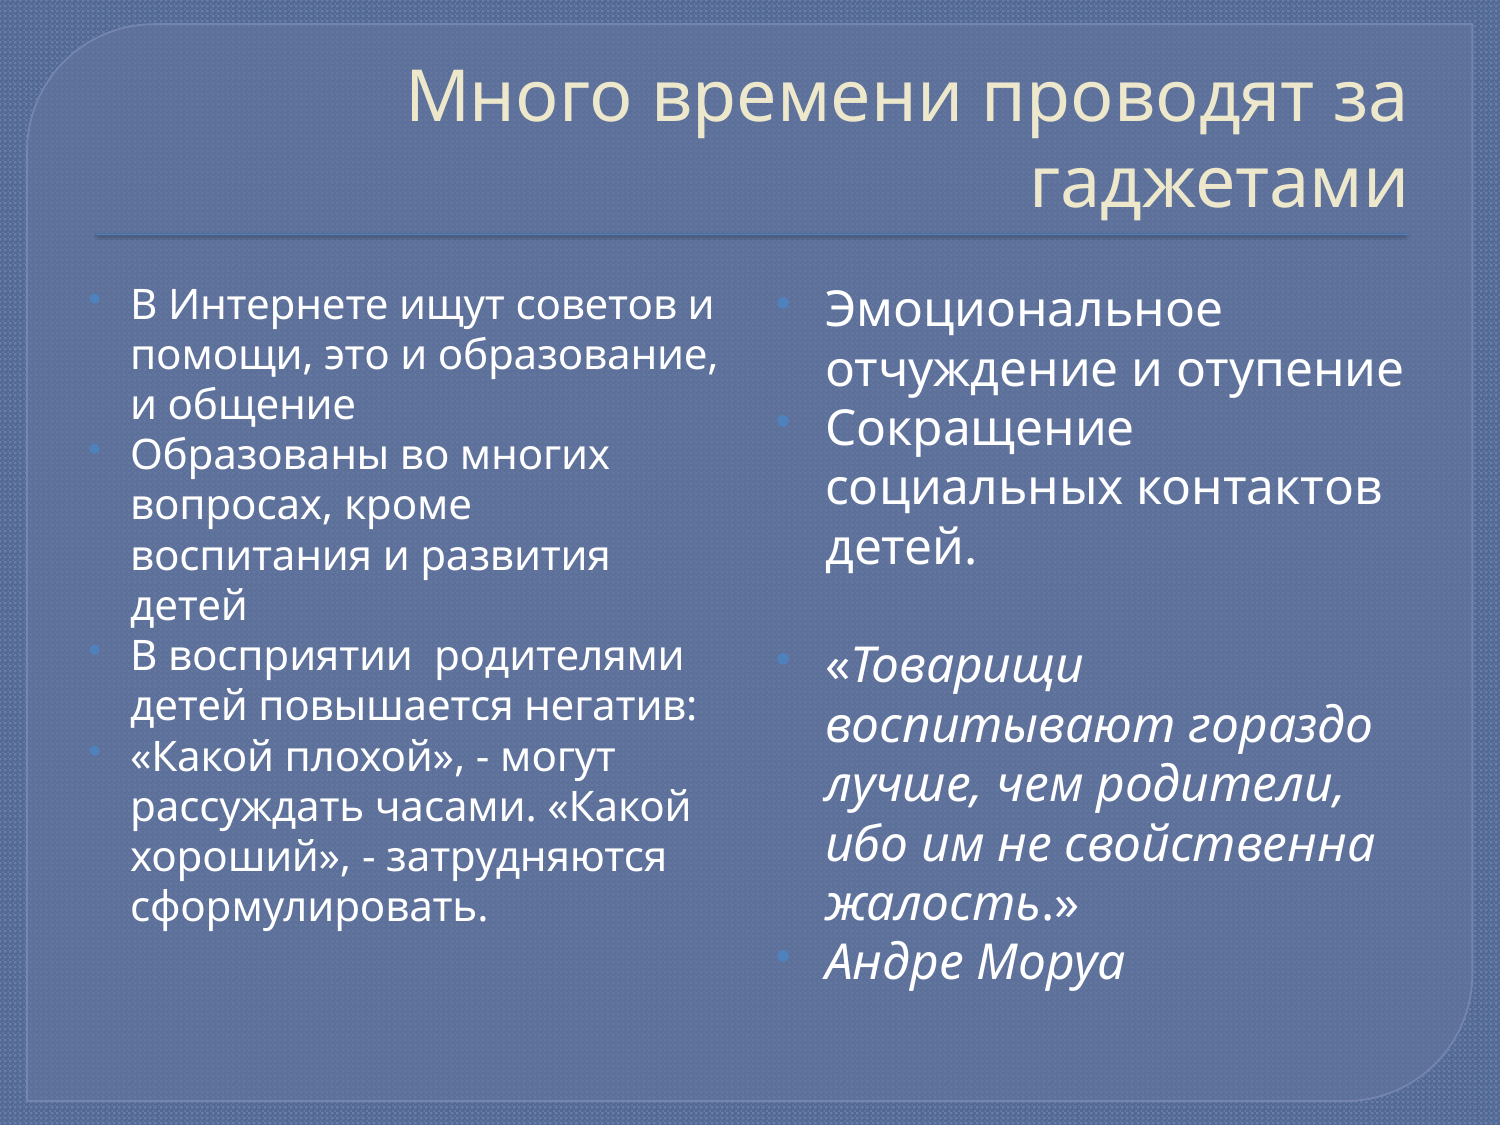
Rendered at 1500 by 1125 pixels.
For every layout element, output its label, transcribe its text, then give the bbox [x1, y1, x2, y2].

list В Интернете ищут советов и помощи, это и образование, и общение Образованы во многих вопросах, кроме воспитания и развития детей В восприятии родителями детей повышается негатив: «Какой плохой», - могут рассуждать часами. «Какой хороший», - затрудняются сформулировать. [75, 270, 738, 1013]
list Эмоциональное отчуждение и отупение Сокращение социальных контактов детей. «Товарищи воспитывают гораздо лучше, чем родители, ибо им не свойственна жалость.» Андре Моруа [762, 270, 1425, 1013]
title Много времени проводят за гаджетами [75, 41, 1425, 230]
